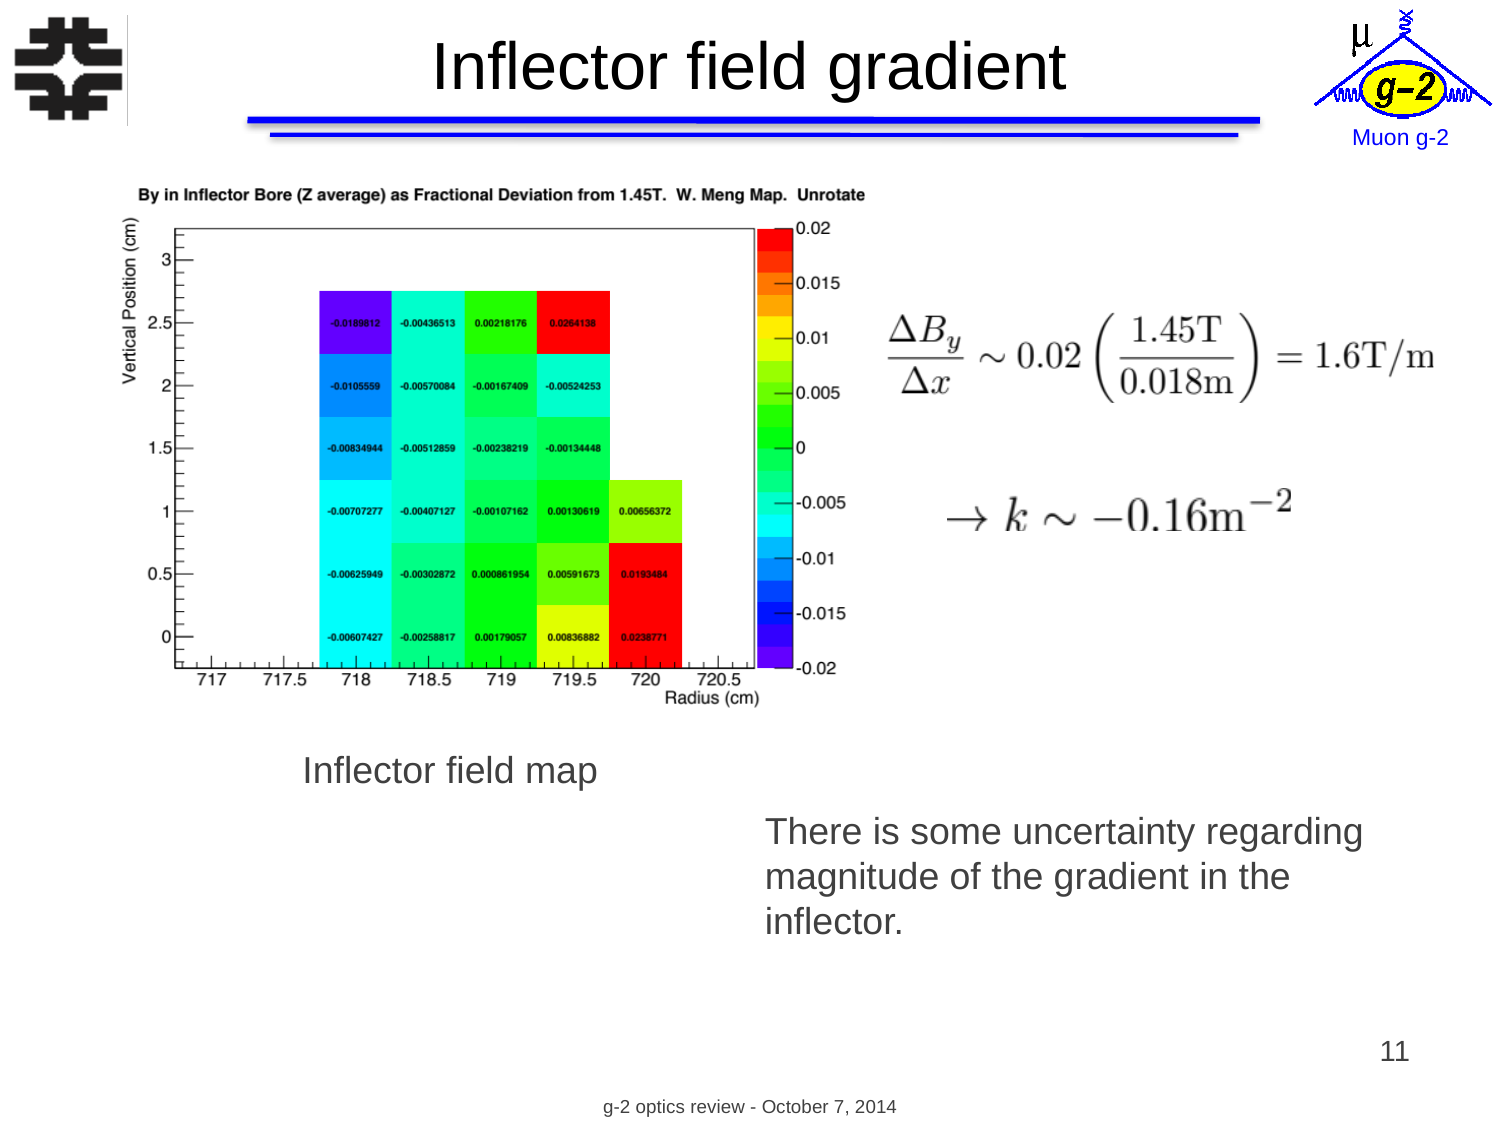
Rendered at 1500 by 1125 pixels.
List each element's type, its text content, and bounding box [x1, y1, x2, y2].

picture [99, 174, 865, 723]
title Inflector field gradient [174, 12, 1325, 113]
text_box Inflector field map [287, 738, 613, 799]
slide_number 11 [1074, 1024, 1425, 1103]
text_box There is some uncertainty regarding magnitude of the gradient in the inflector. [749, 799, 1425, 950]
picture [887, 312, 1434, 403]
picture [1312, 8, 1493, 119]
footer g-2 optics review - October 7, 2014 [87, 1087, 1413, 1125]
picture [8, 15, 135, 126]
picture [946, 488, 1292, 531]
